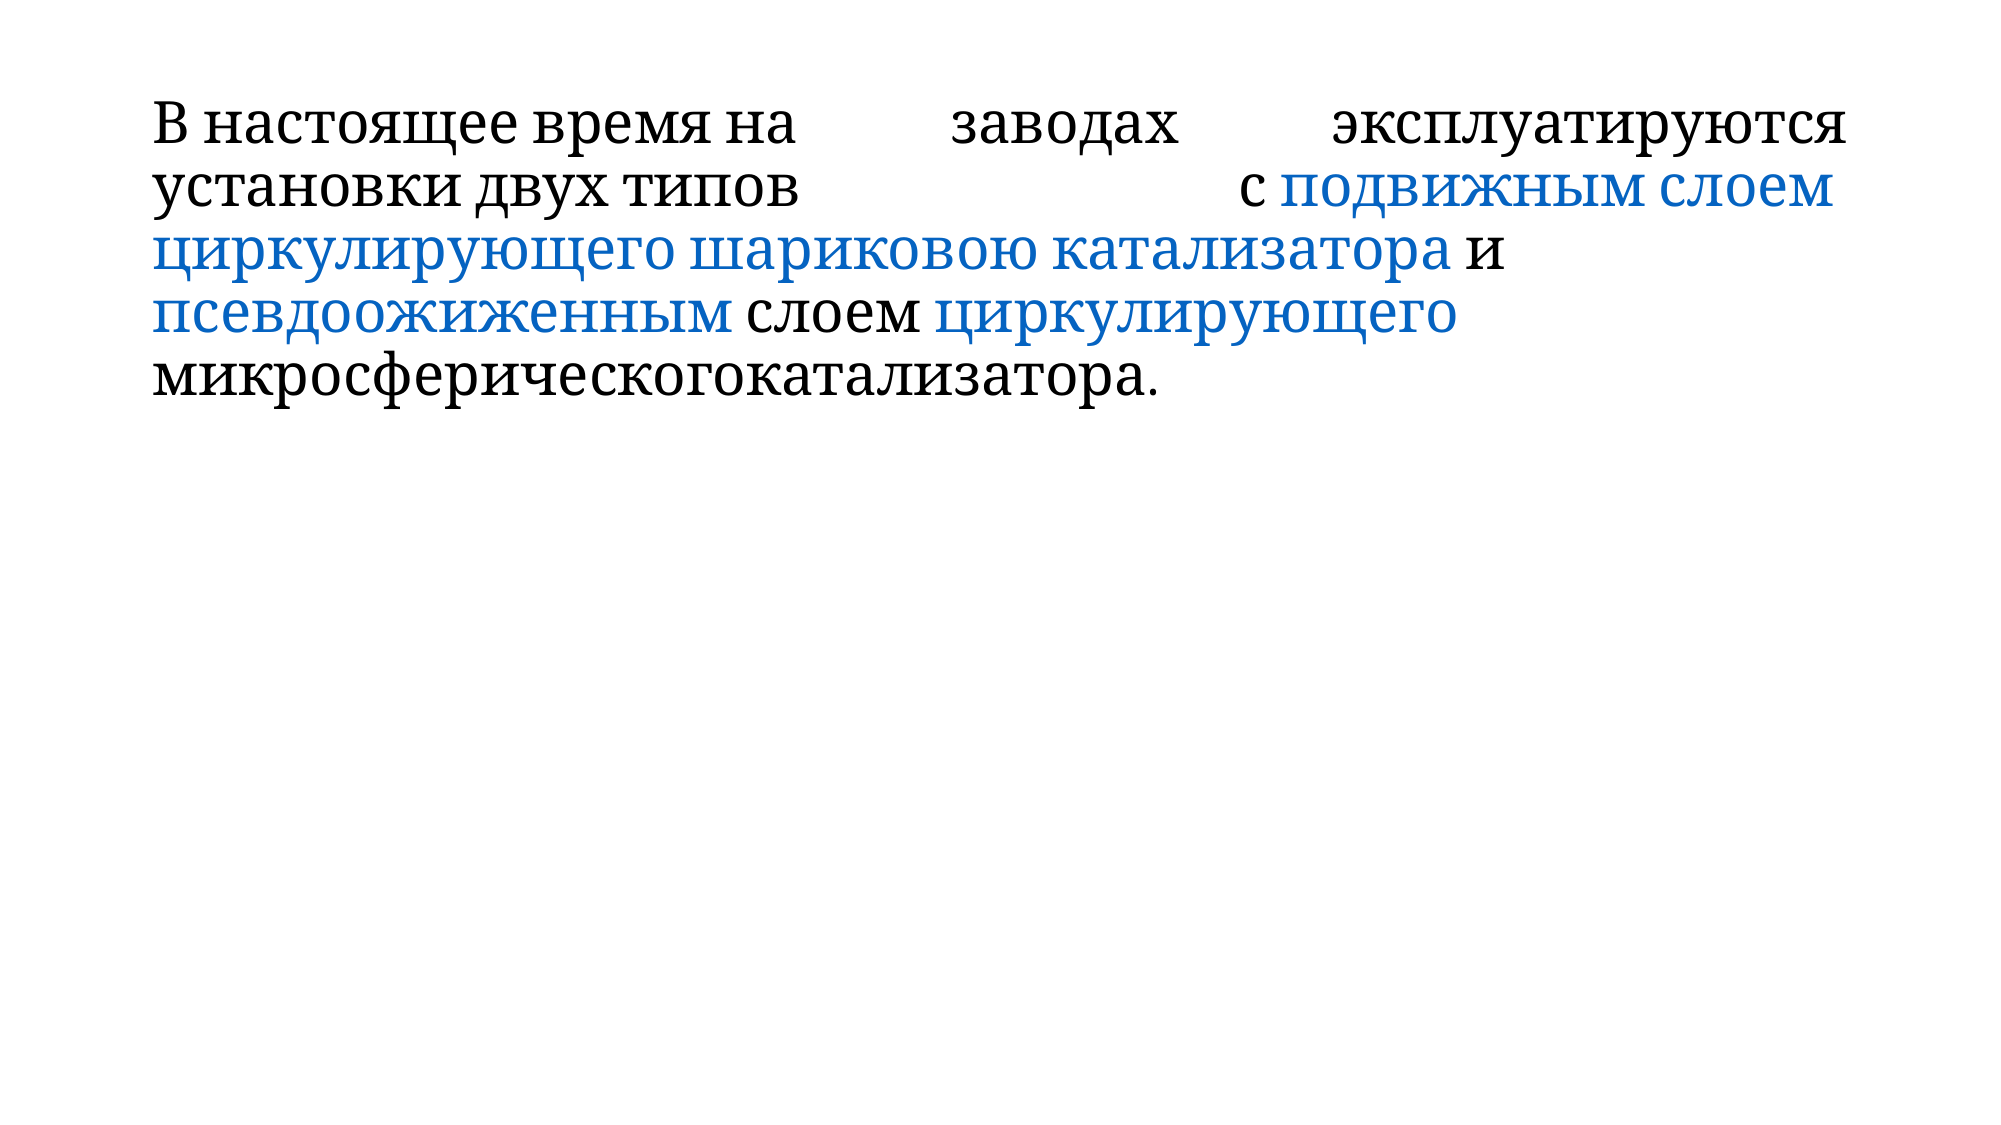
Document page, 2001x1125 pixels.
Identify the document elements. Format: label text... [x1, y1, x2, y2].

list В настоящее время на заводах эксплуатируются установки двух типов с подвижным слоем циркулирующего шариковою катализатора и псевдоожиженным слоем циркулирующего микросферическогокатализатора. [137, 85, 1863, 1014]
